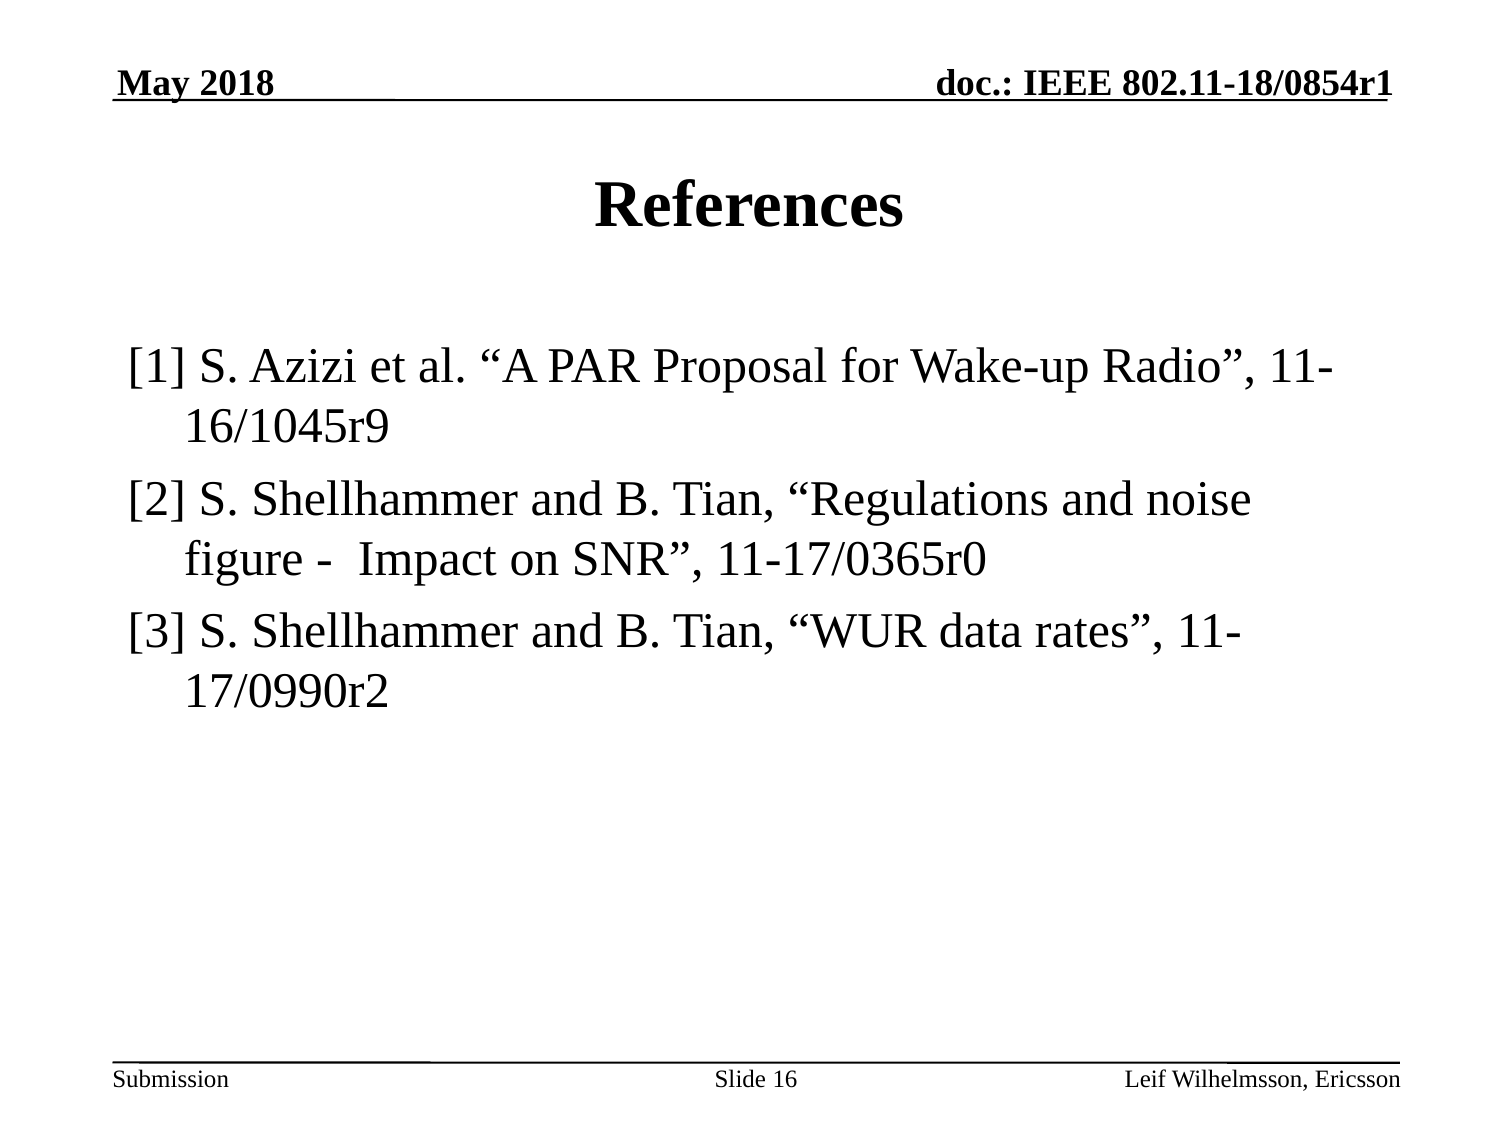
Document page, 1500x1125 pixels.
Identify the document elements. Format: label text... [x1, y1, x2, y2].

title References [112, 112, 1388, 288]
footer Leif Wilhelmsson, Ericsson [1019, 1061, 1402, 1093]
list [1] S. Azizi et al. “A PAR Proposal for Wake-up Radio”, 11-16/1045r9 [2] S. Shellhammer and B. Tian, “Regulations and noise figure - Impact on SNR”, 11-17/0365r0 [3] S. Shellhammer and B. Tian, “WUR data rates”, 11-17/0990r2 [112, 324, 1388, 1016]
slide_number Slide 16 [712, 1061, 800, 1123]
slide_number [116, 58, 507, 104]
